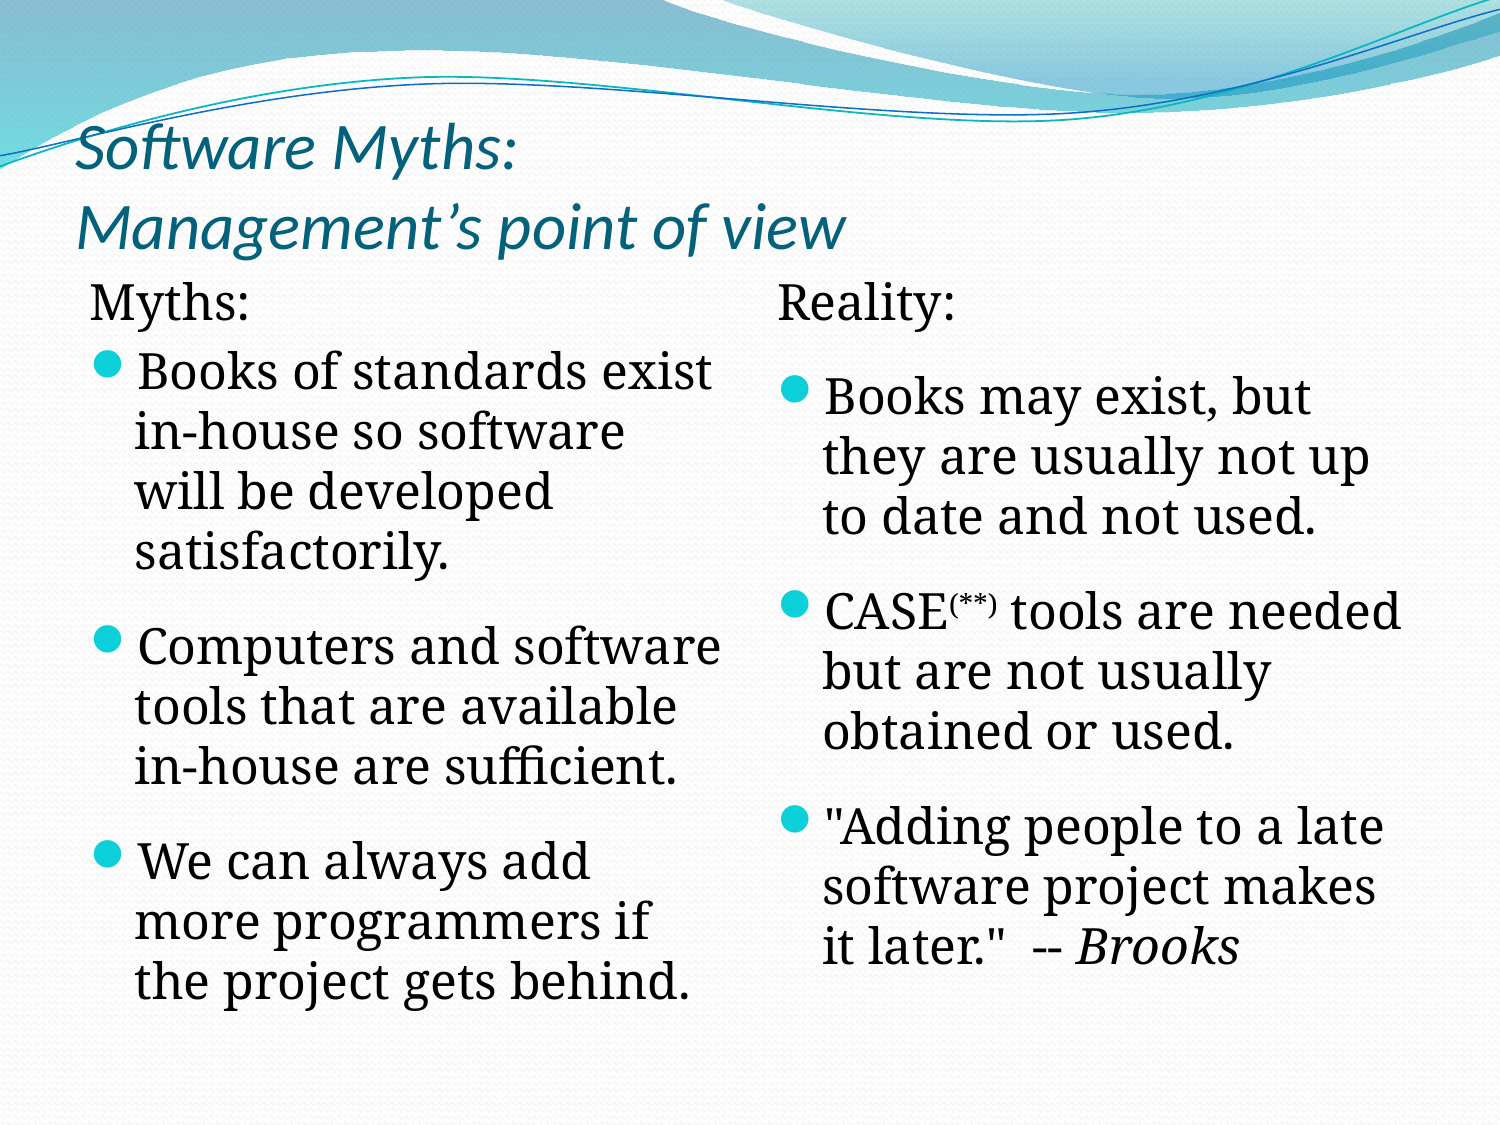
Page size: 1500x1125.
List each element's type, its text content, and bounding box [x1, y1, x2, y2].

list Reality: Books may exist, but they are usually not up to date and not used. CASE(**) tools are needed but are not usually obtained or used. "Adding people to a late software project makes it later." -- Brooks [762, 262, 1425, 1007]
list Myths: Books of standards exist in-house so software will be developed satisfactorily. Computers and software tools that are available in-house are sufficient. We can always add more programmers if the project gets behind. [75, 262, 738, 1007]
title Software Myths: Management’s point of view [75, 75, 1425, 263]
